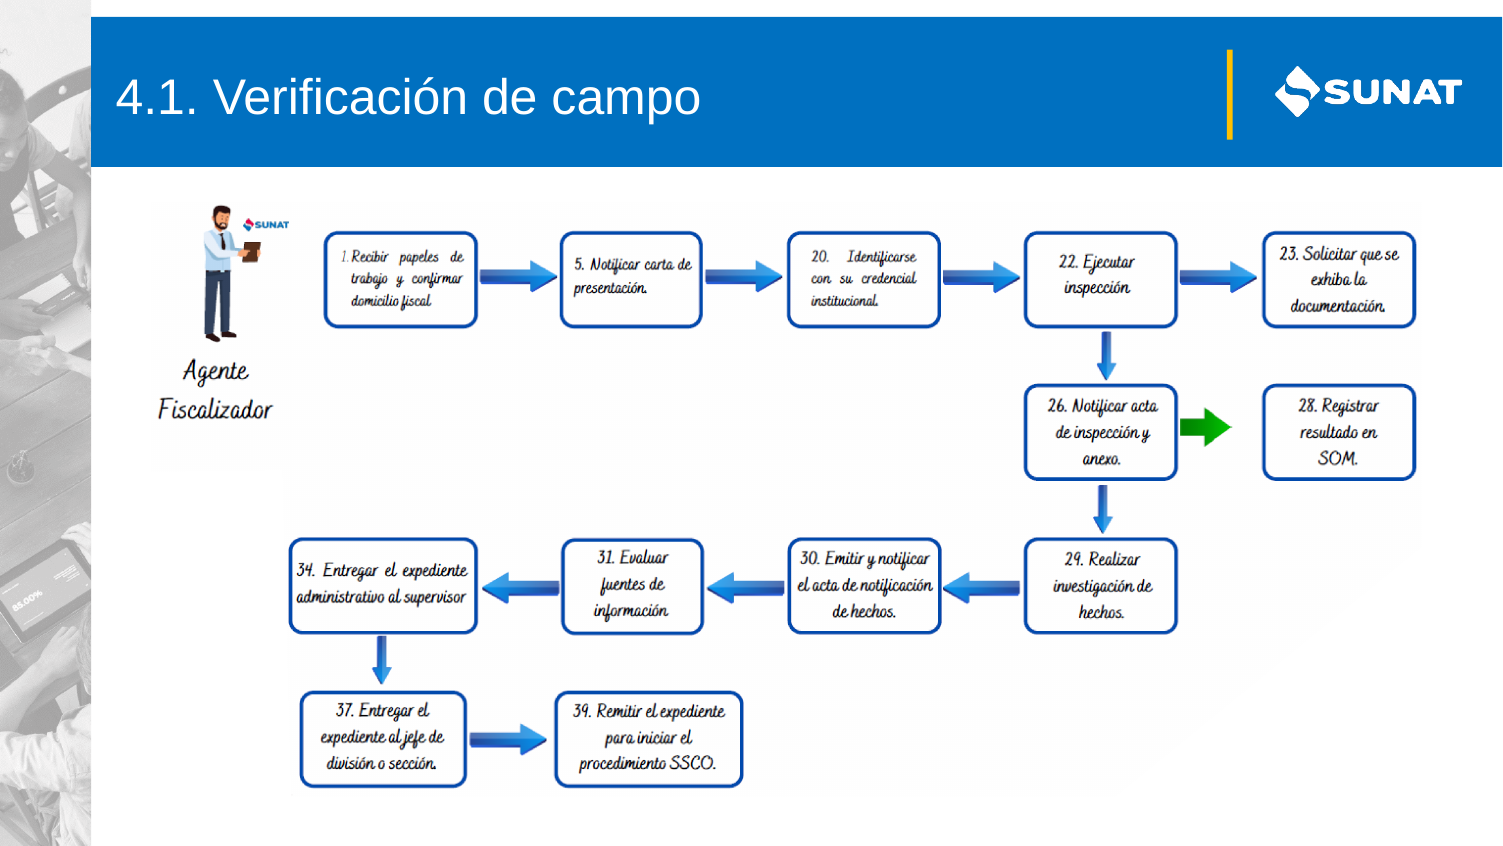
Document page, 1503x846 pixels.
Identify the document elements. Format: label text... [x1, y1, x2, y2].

picture [1277, 66, 1463, 117]
picture [138, 185, 1430, 813]
title 4.1. Verificación de campo [113, 21, 1277, 165]
